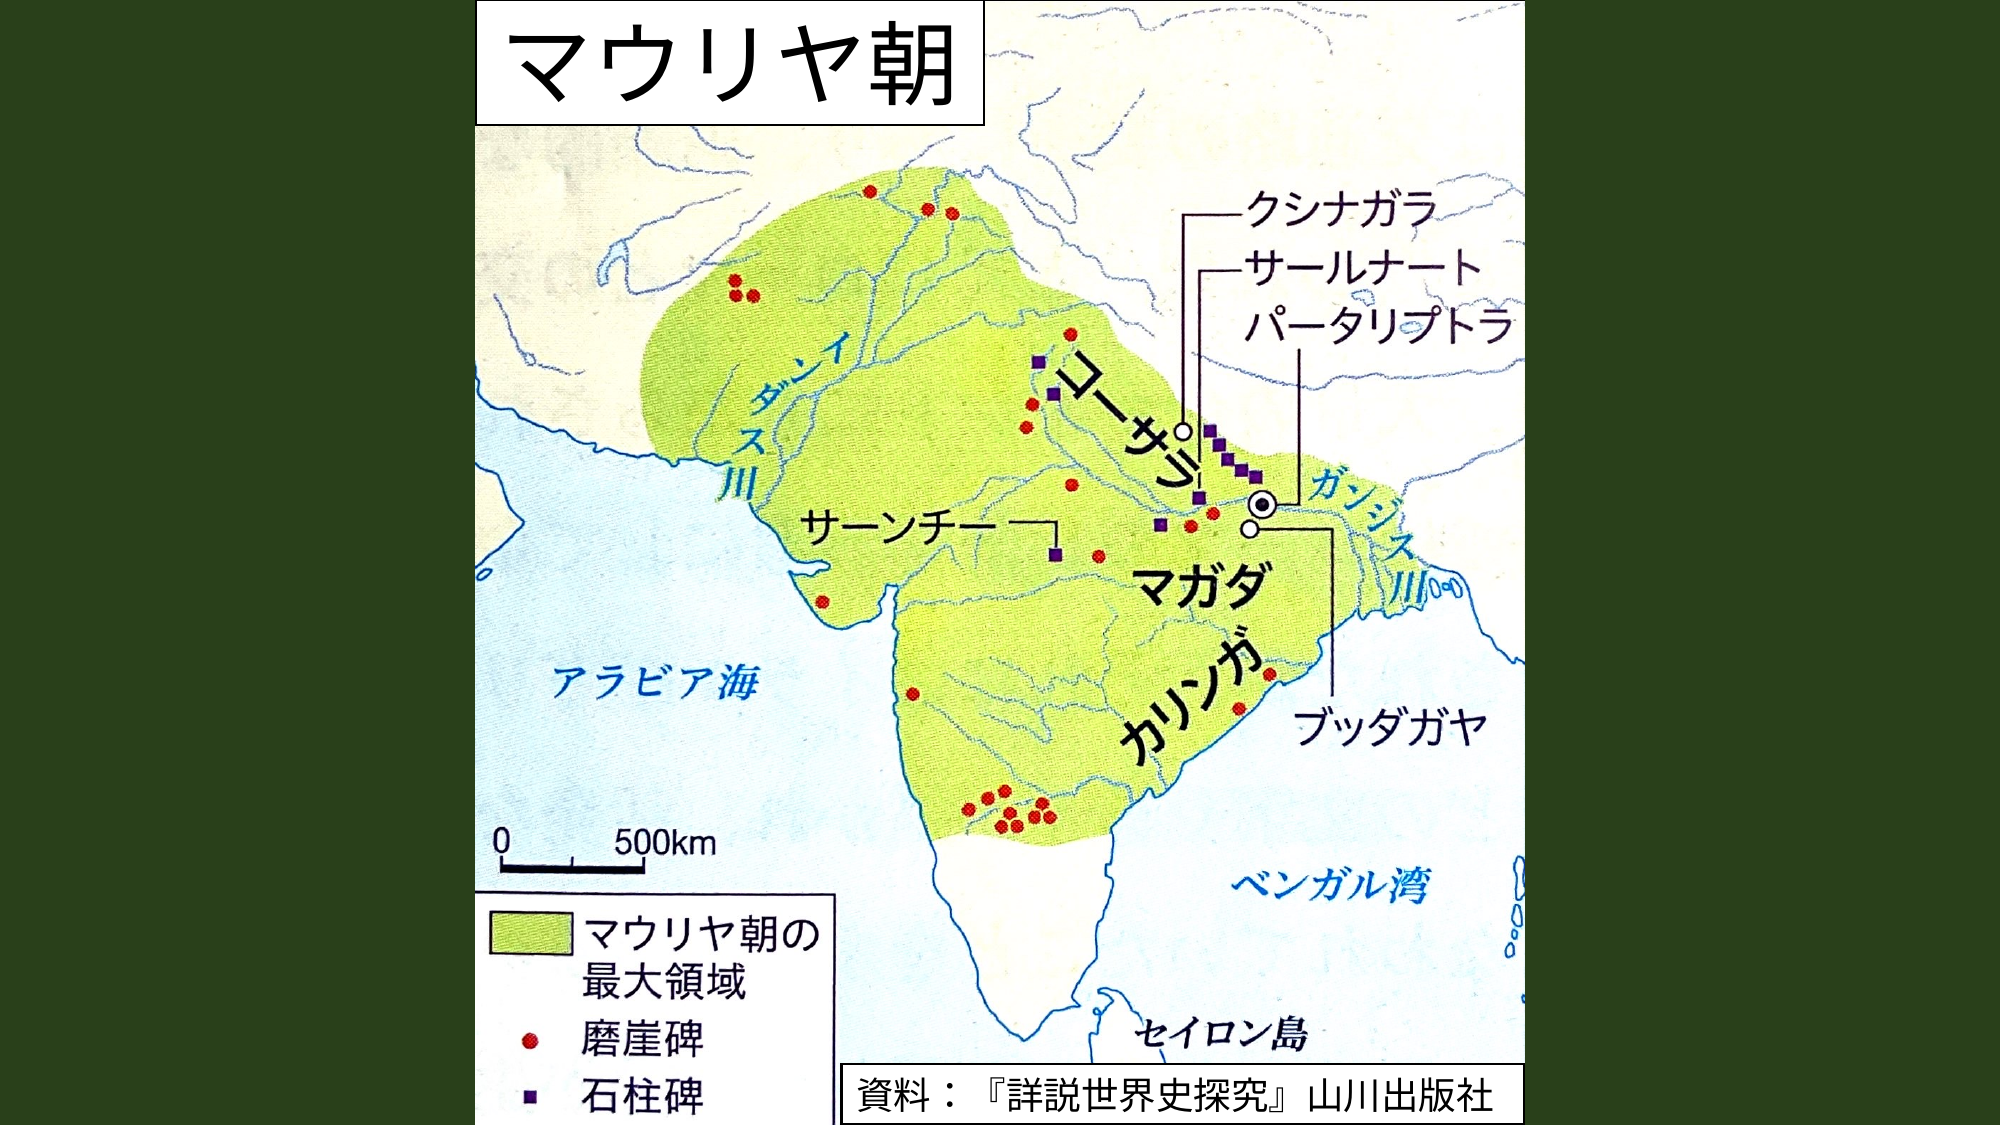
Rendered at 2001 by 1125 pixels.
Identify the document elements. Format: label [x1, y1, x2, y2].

picture [475, 0, 1525, 1125]
